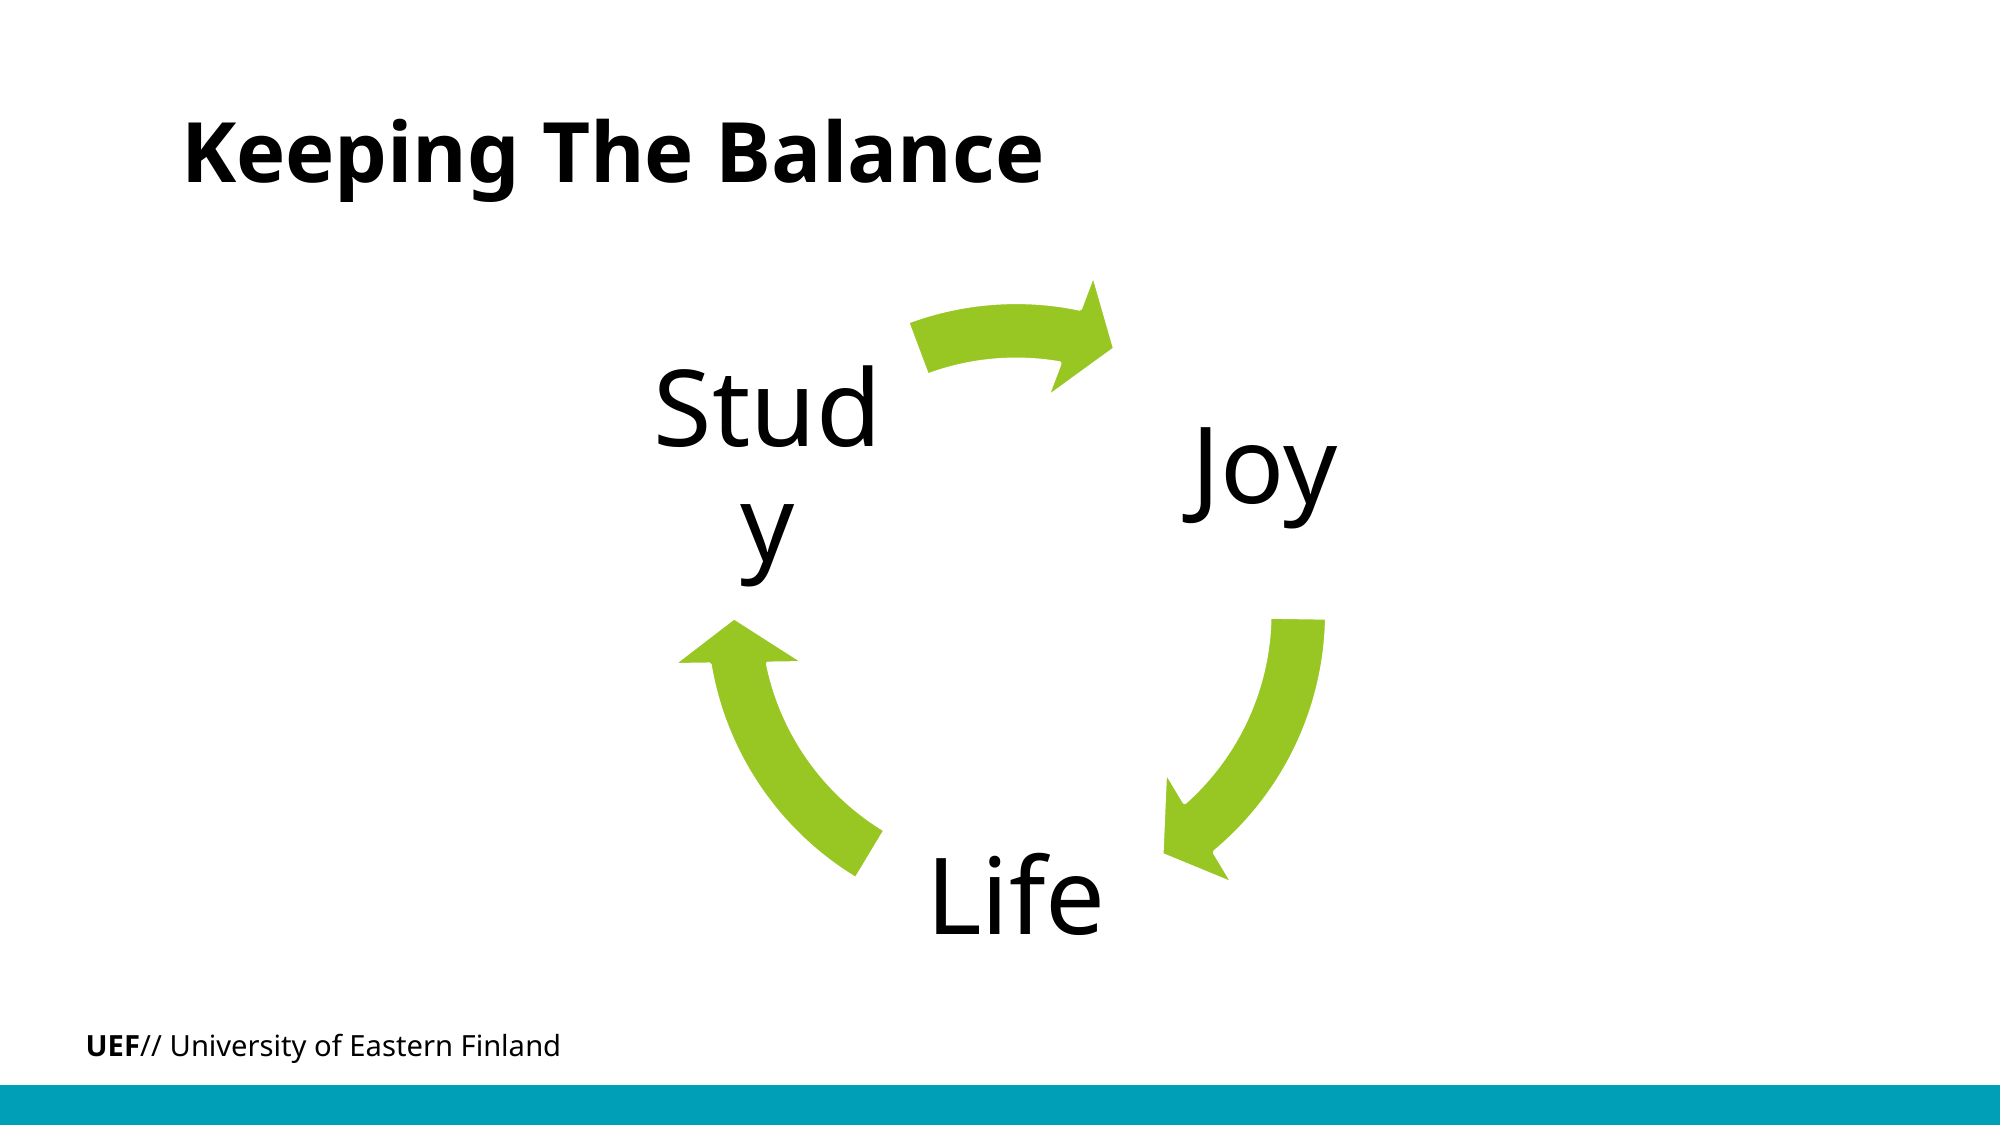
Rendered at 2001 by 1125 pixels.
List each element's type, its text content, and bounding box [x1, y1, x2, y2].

title Keeping The Balance [165, 106, 1828, 272]
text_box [374, 263, 1658, 1048]
